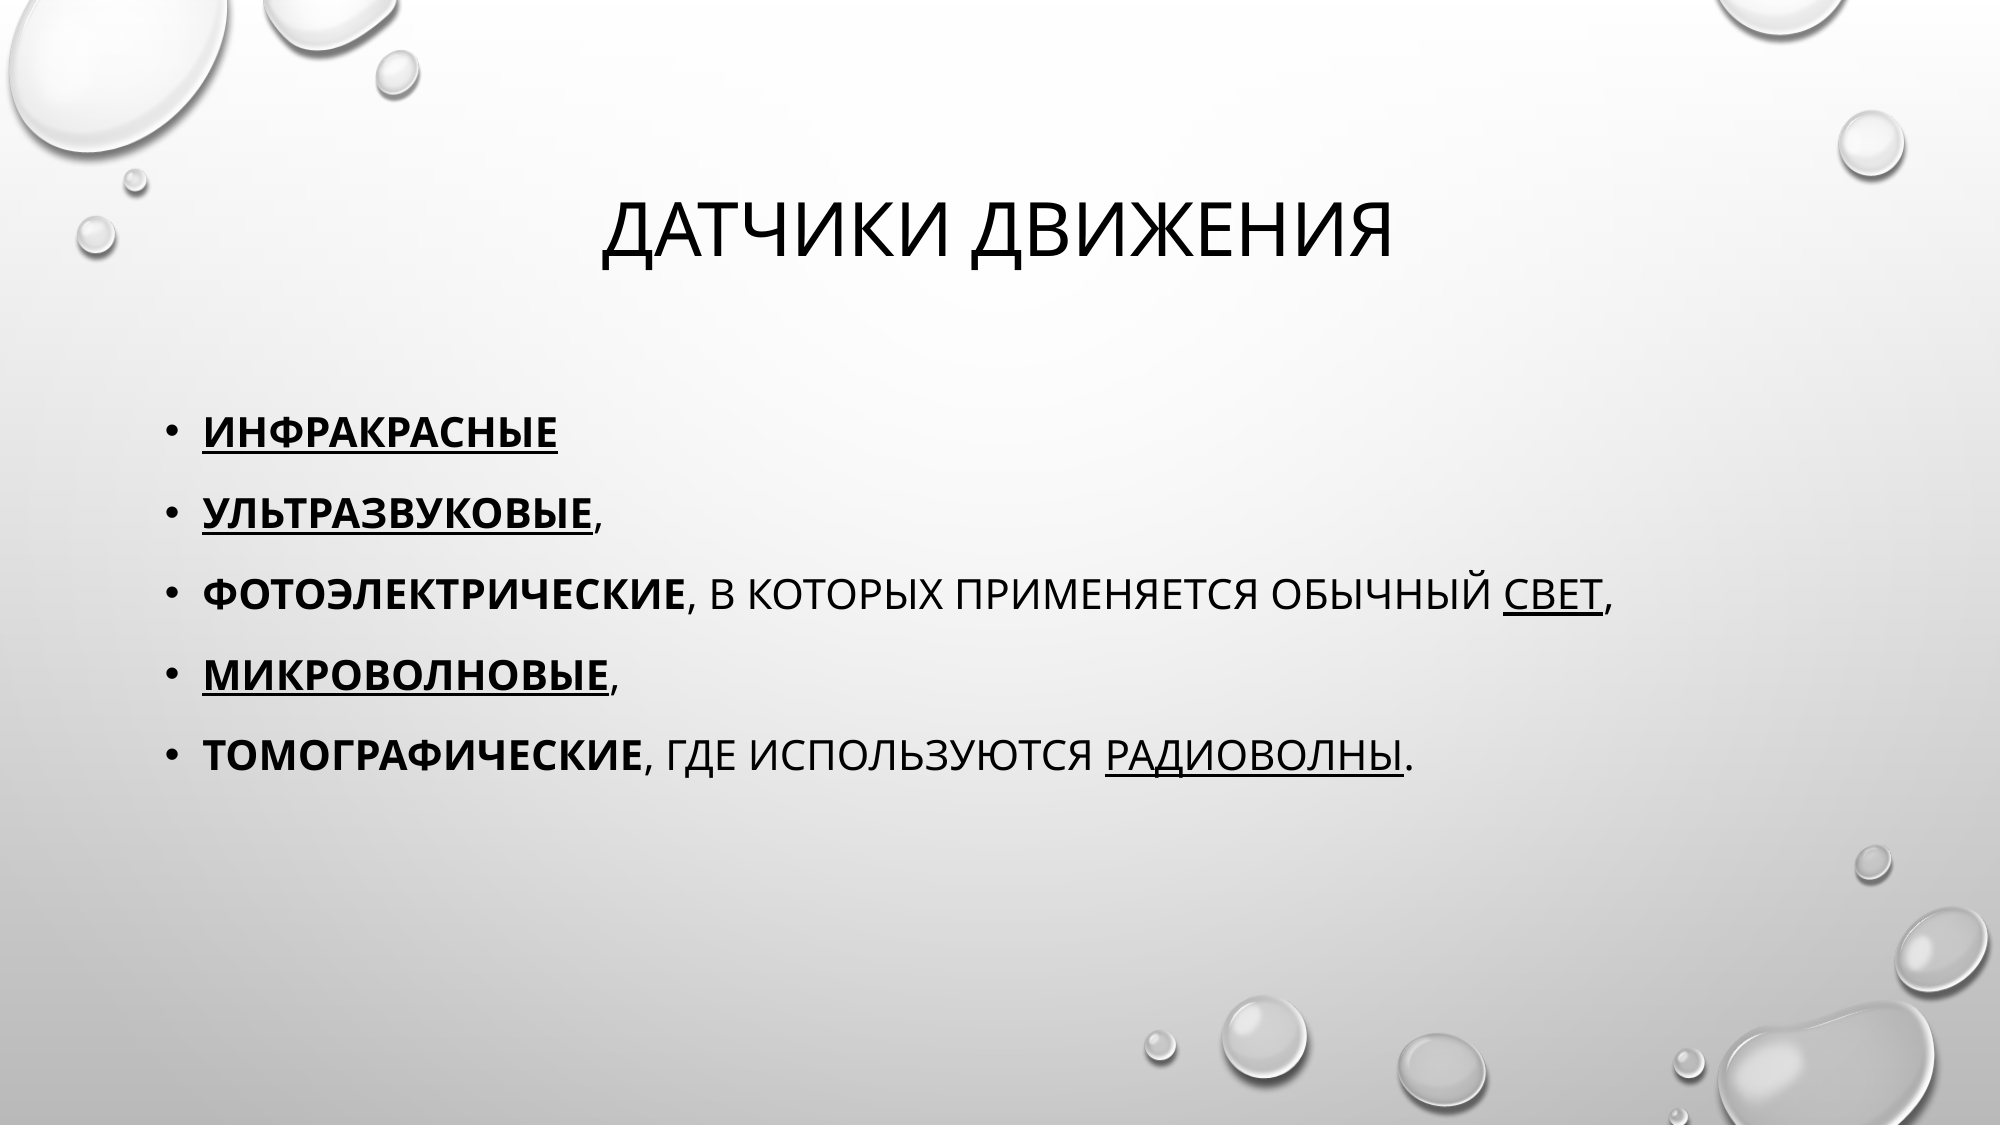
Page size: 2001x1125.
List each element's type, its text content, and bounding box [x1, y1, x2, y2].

title Датчики движения [149, 101, 1851, 364]
picture [0, 0, 2000, 1125]
list инфракрасные ультразвуковые, фотоэлектрические, в которых применяется обычный свет, микроволновые, томографические, где используются радиоволны. [149, 388, 1850, 950]
